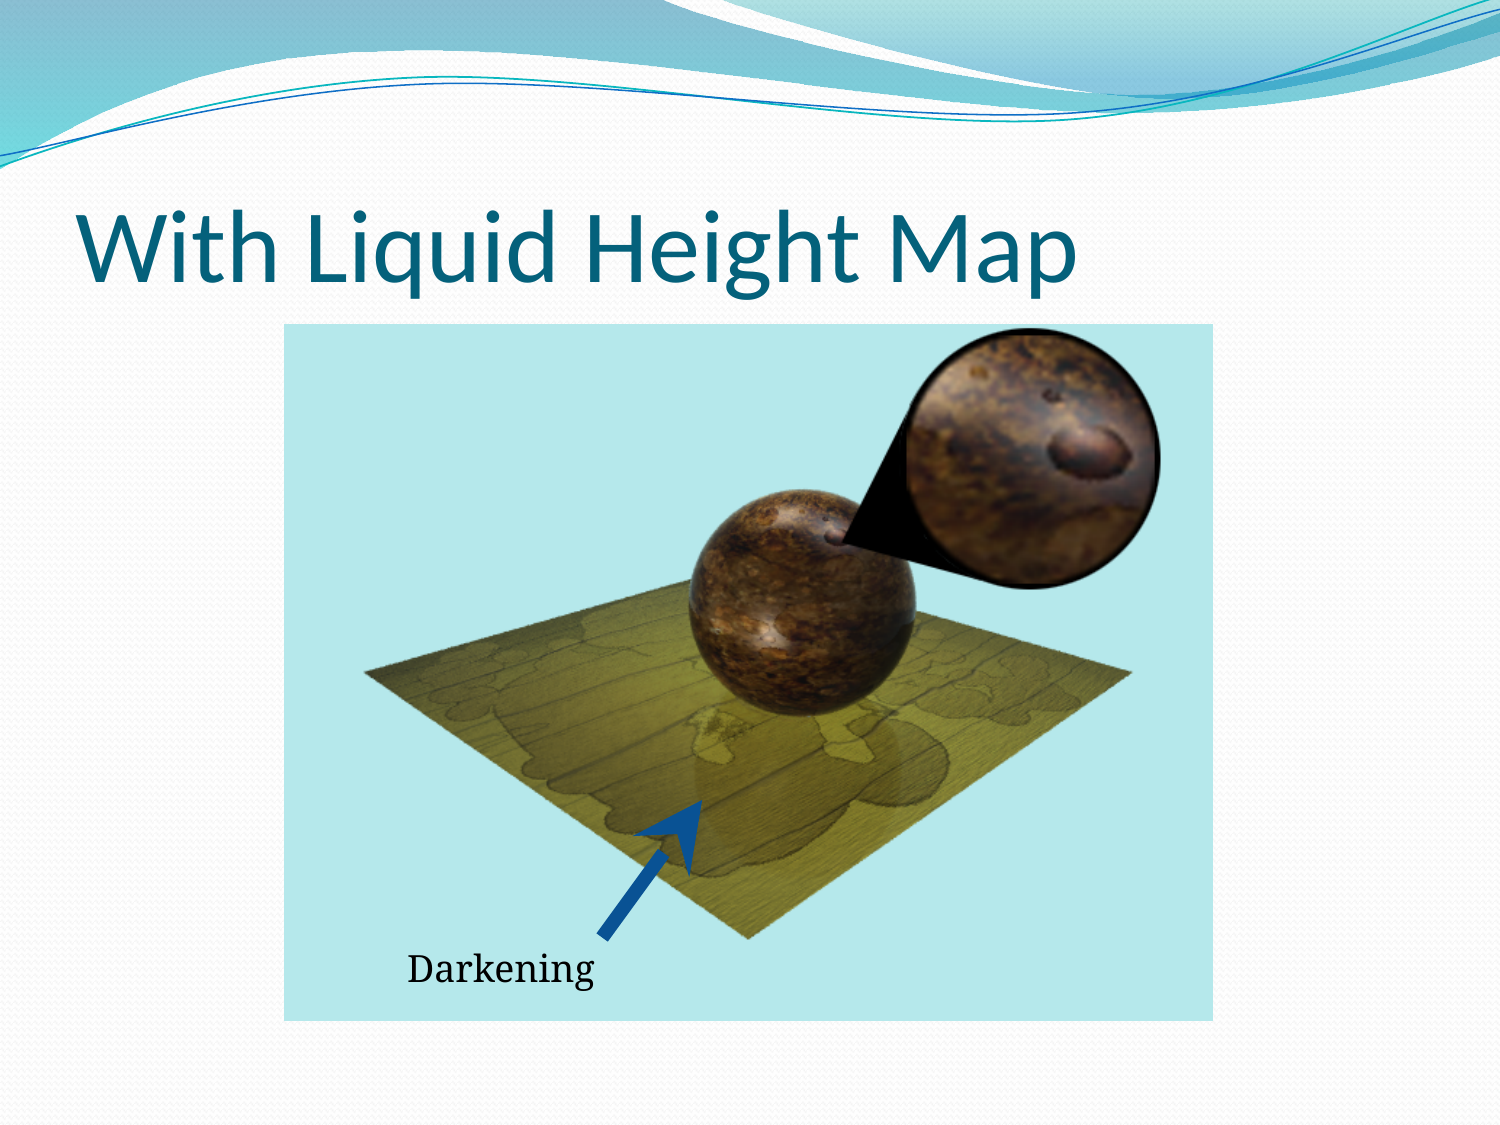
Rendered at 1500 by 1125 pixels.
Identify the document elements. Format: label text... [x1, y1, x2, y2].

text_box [601, 799, 703, 938]
title With Liquid Height Map [75, 115, 1425, 303]
picture [284, 324, 1213, 1022]
